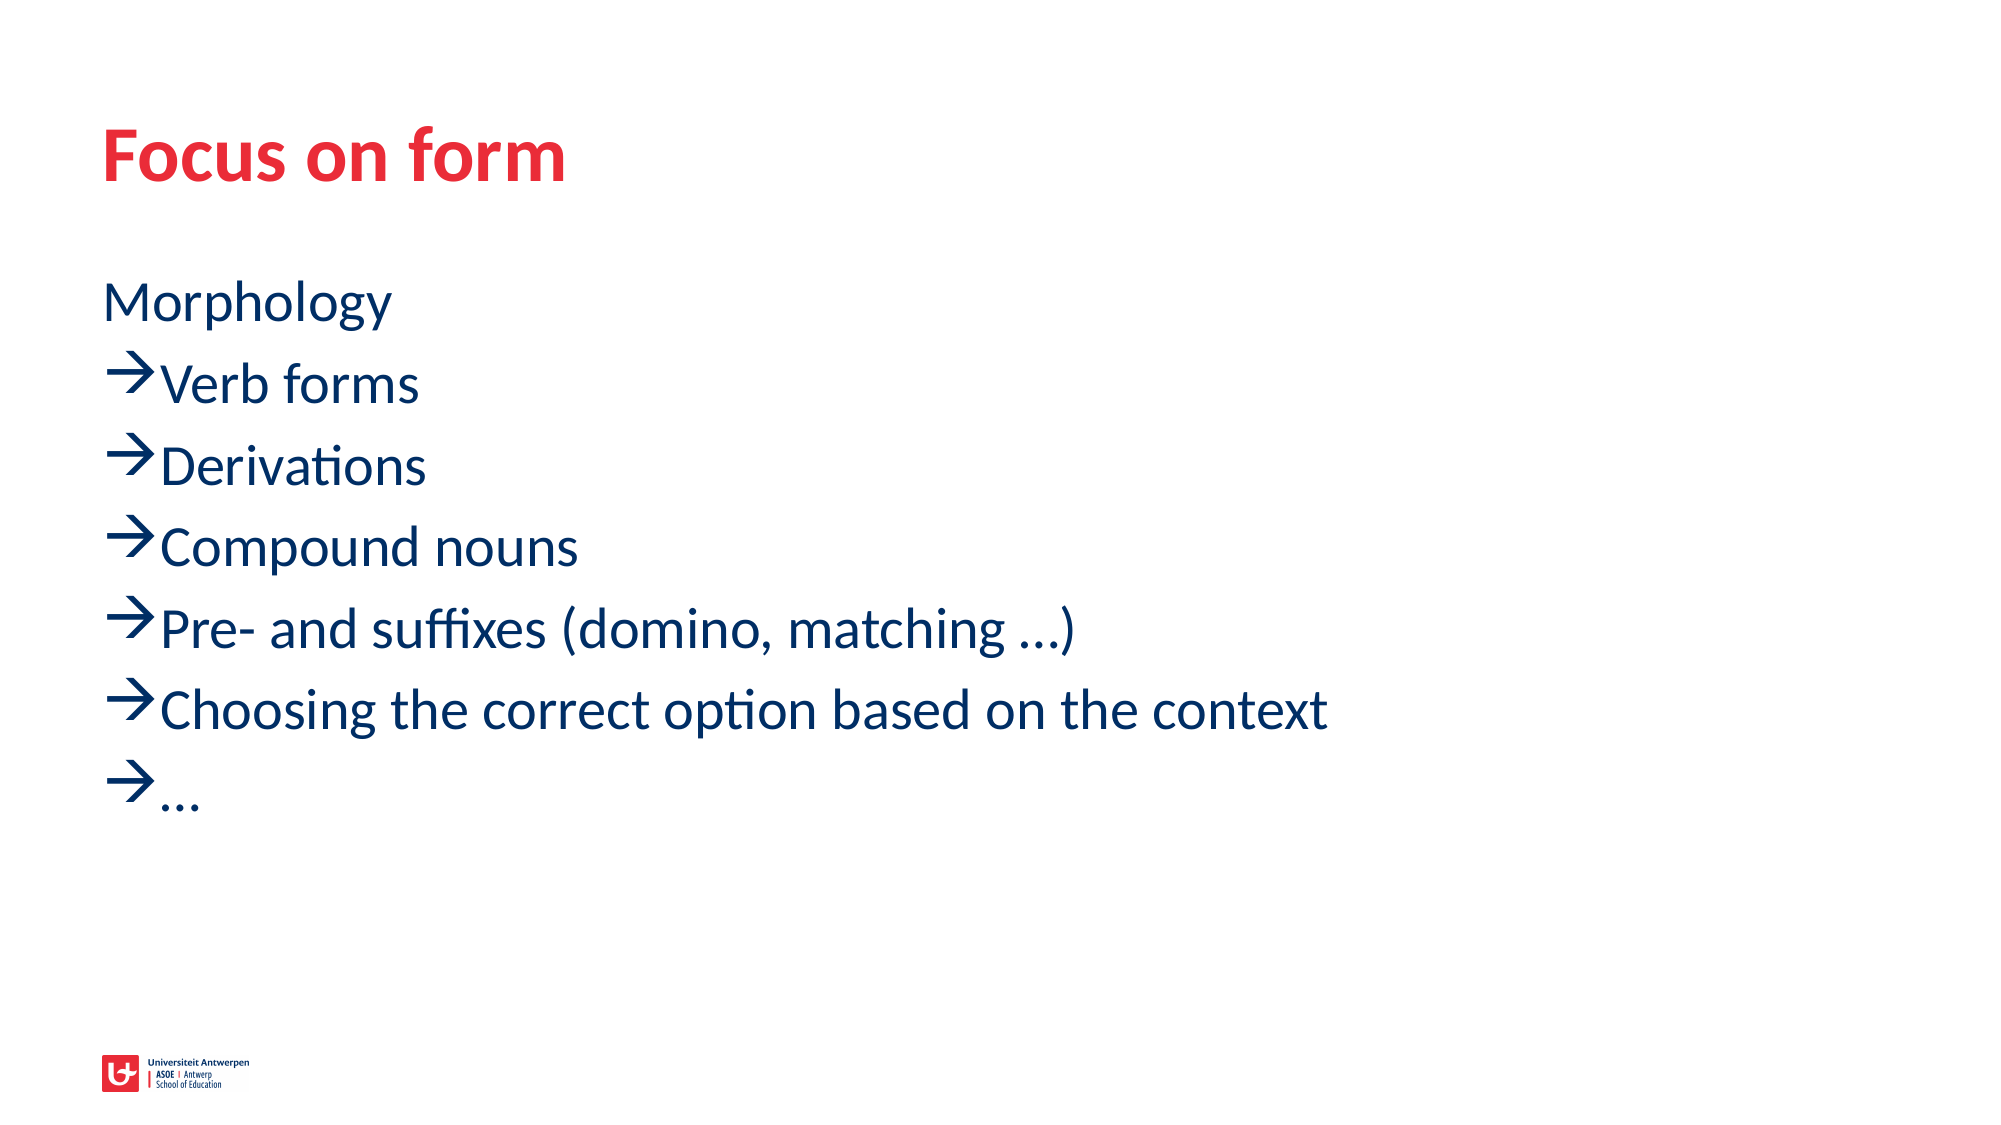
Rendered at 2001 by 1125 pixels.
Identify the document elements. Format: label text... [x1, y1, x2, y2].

list Morphology Verb forms Derivations Compound nouns Pre- and suffixes (domino, matching …) Choosing the correct option based on the context … [102, 263, 1898, 366]
title Focus on form [102, 101, 1898, 232]
picture [102, 1055, 249, 1092]
